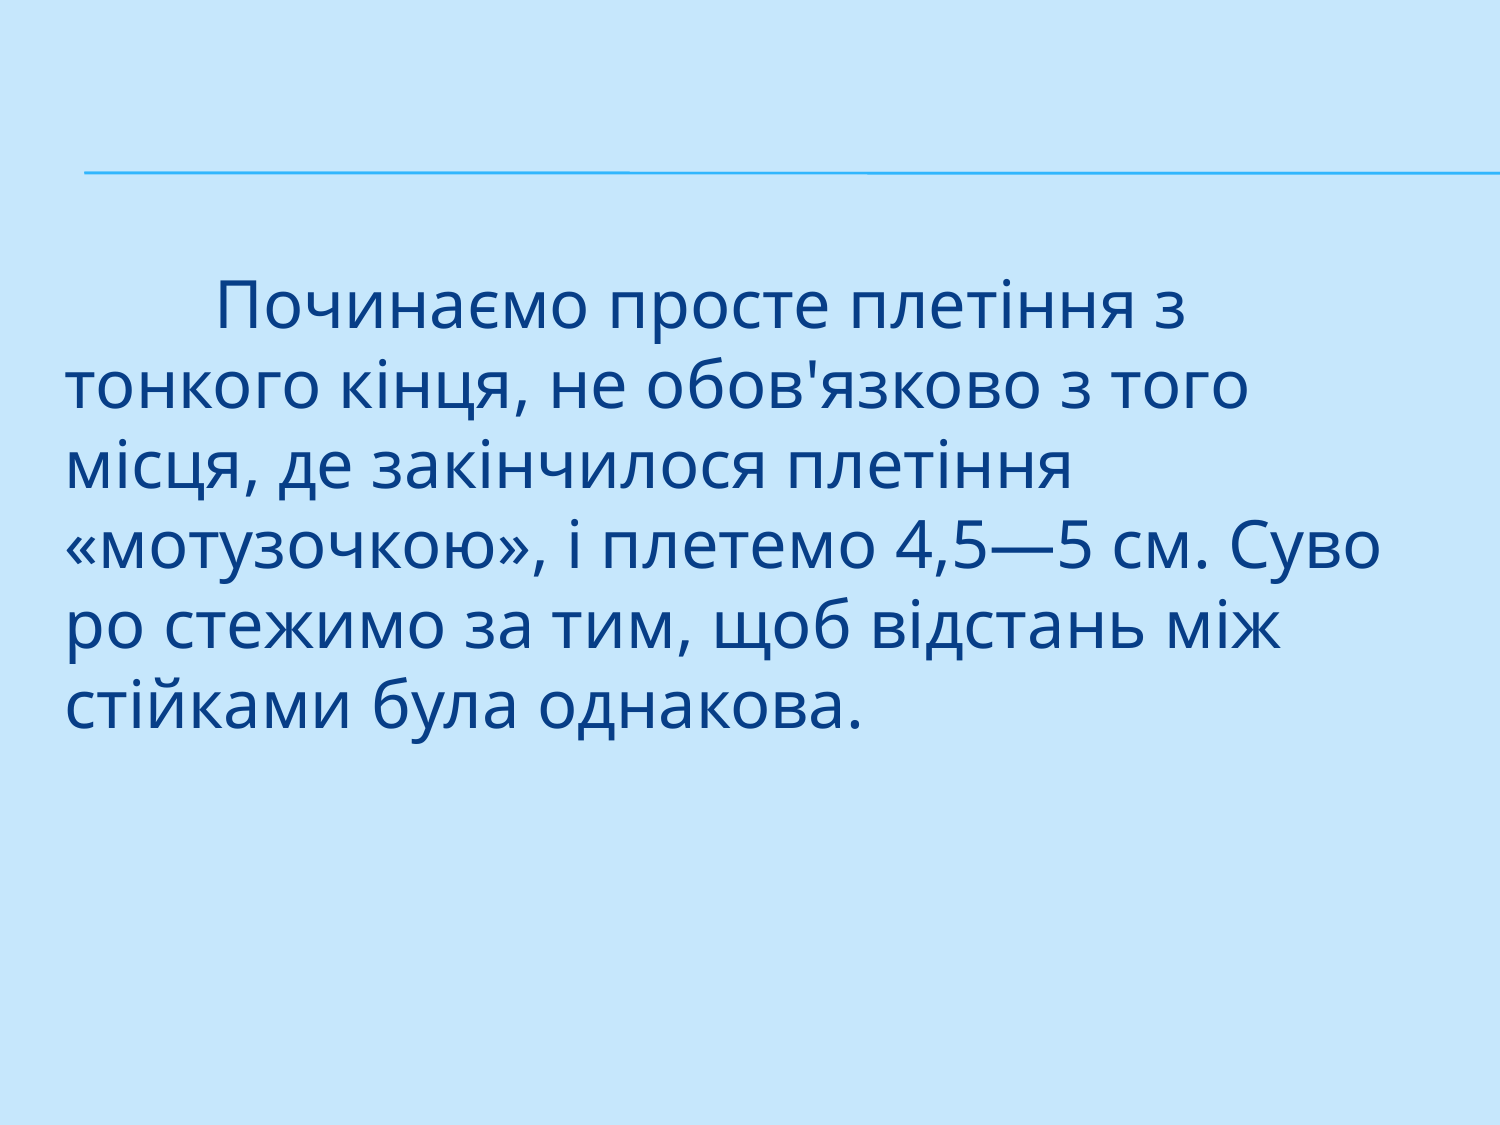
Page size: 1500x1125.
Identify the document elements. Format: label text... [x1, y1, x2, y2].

list Починаємо просте плетіння з тонкого кінця, не обов'язково з того місця, де закінчилося плетіння «мотузочкою», і плетемо 4,5—5 см. Суво­ро стежимо за тим, щоб відстань між стійками була однакова. [50, 254, 1475, 998]
